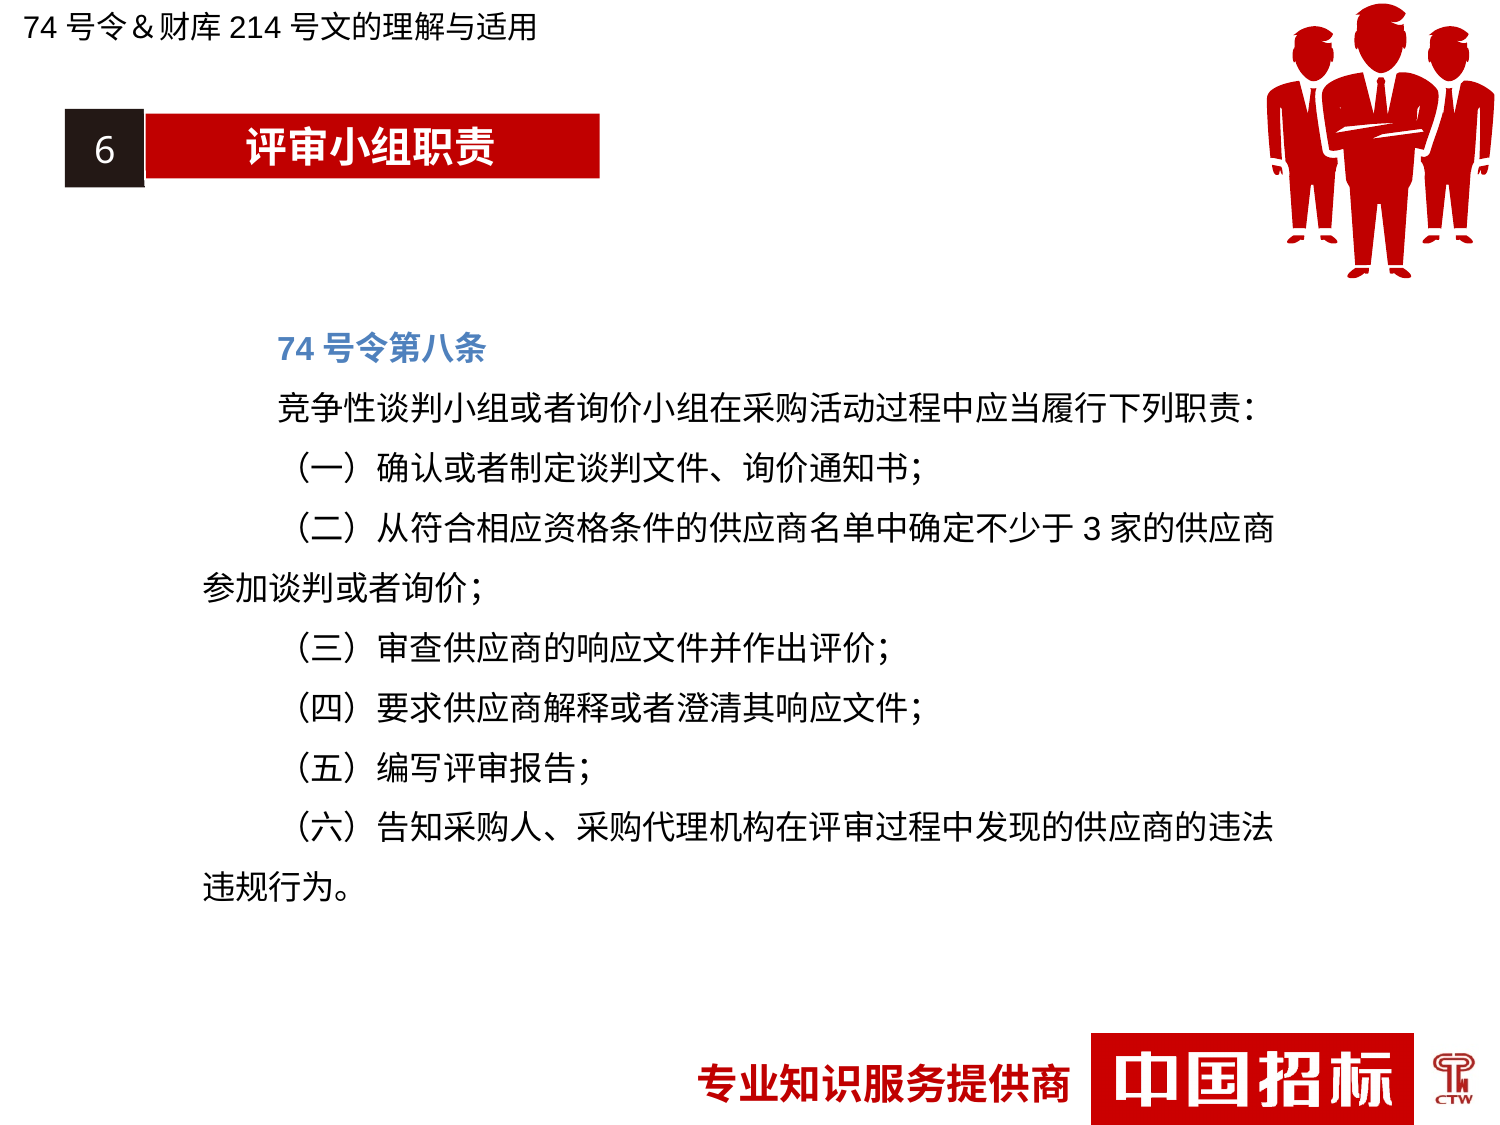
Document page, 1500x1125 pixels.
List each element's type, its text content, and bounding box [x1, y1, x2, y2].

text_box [64, 106, 600, 188]
picture [1091, 1032, 1500, 1125]
text_box 74号令＆财库214号文的理解与适用 [8, 0, 699, 53]
text_box 74号令第八条 竞争性谈判小组或者询价小组在采购活动过程中应当履行下列职责： （一）确认或者制定谈判文件、询价通知书； （二）从符合相应资格条件的供应商名单中确定不少于3家的供应商参加谈判或者询价； （三）审查供应商的响应文件并作出评价； （四）要求供应商解释或者澄清其响应文件； （五）编写评审报告； （六）告知采购人、采购代理机构在评审过程中发现的供应商的违法违规行为。 [187, 299, 1313, 914]
